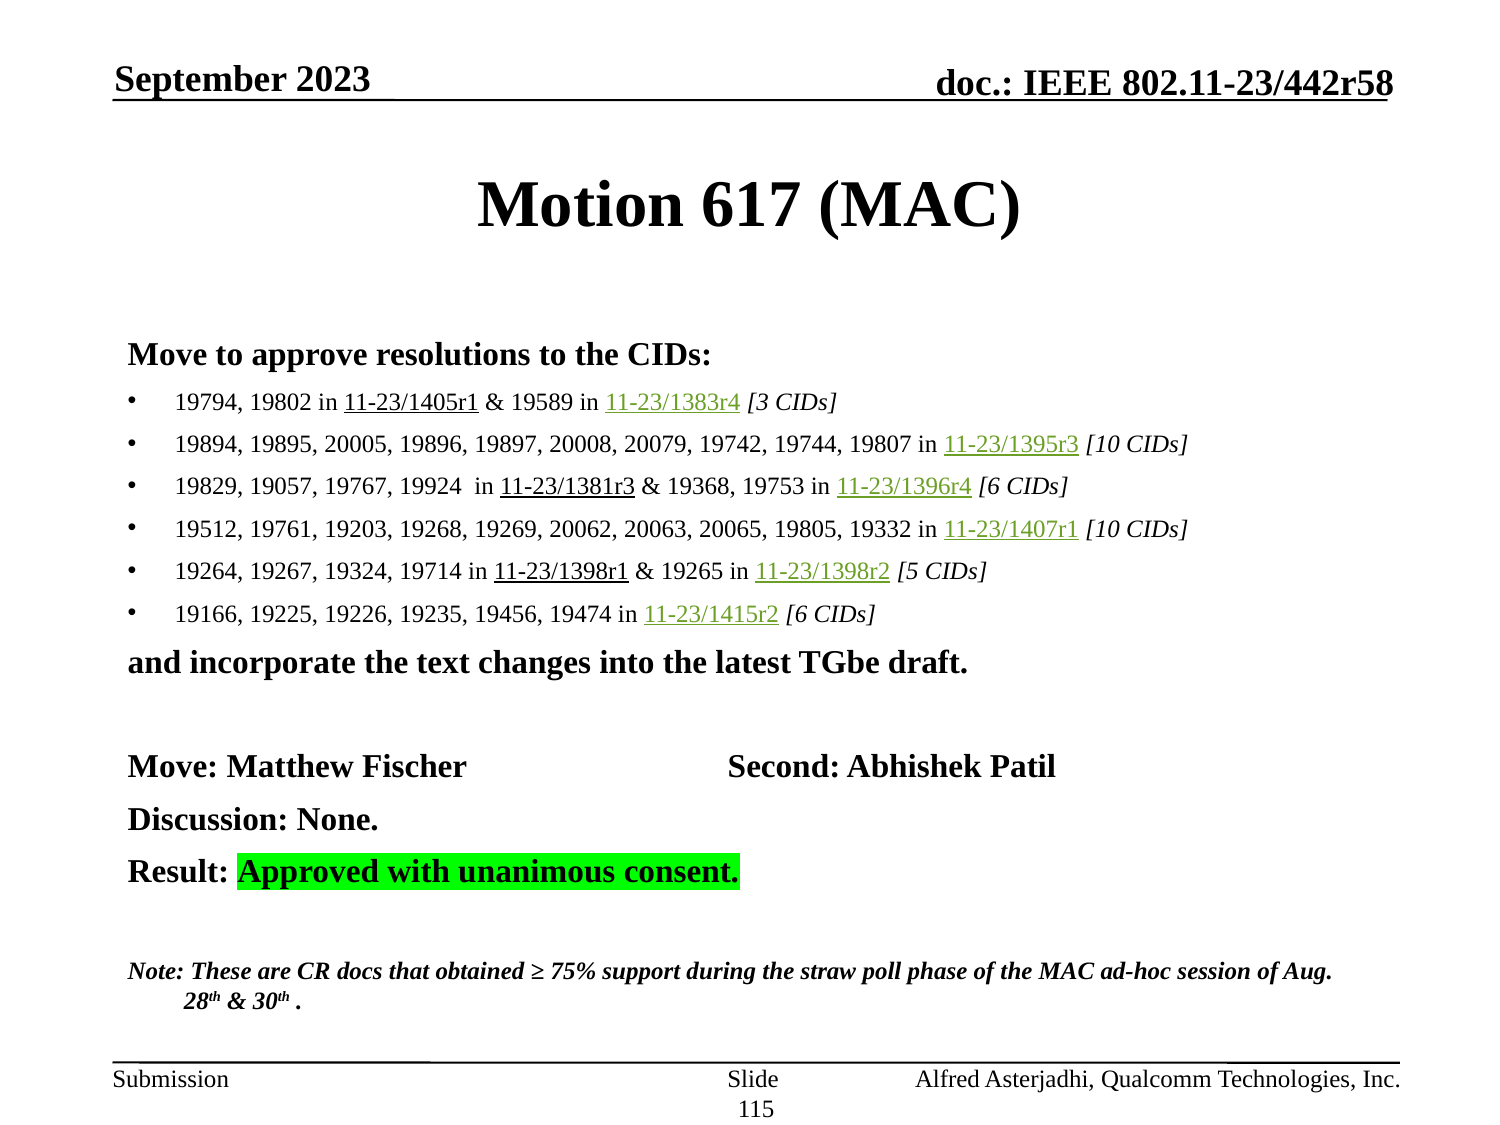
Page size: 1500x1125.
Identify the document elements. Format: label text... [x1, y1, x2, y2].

list Move to approve resolutions to the CIDs: 19794, 19802 in 11-23/1405r1 & 19589 in 11-23/1383r4 [3 CIDs] 19894, 19895, 20005, 19896, 19897, 20008, 20079, 19742, 19744, 19807 in 11-23/1395r3 [10 CIDs] 19829, 19057, 19767, 19924 in 11-23/1381r3 & 19368, 19753 in 11-23/1396r4 [6 CIDs] 19512, 19761, 19203, 19268, 19269, 20062, 20063, 20065, 19805, 19332 in 11-23/1407r1 [10 CIDs] 19264, 19267, 19324, 19714 in 11-23/1398r1 & 19265 in 11-23/1398r2 [5 CIDs] 19166, 19225, 19226, 19235, 19456, 19474 in 11-23/1415r2 [6 CIDs] and incorporate the text changes into the latest TGbe draft. Move: Matthew Fischer Second: Abhishek Patil Discussion: None. Result: Approved with unanimous consent. Note: These are CR docs that obtained ≥ 75% support during the straw poll phase of the MAC ad-hoc session of Aug. 28th & 30th . [112, 324, 1388, 1063]
slide_number Slide 115 [712, 1061, 800, 1123]
footer Alfred Asterjadhi, Qualcomm Technologies, Inc. [878, 1061, 1402, 1093]
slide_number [114, 54, 423, 100]
title Motion 617 (MAC) [112, 112, 1388, 288]
